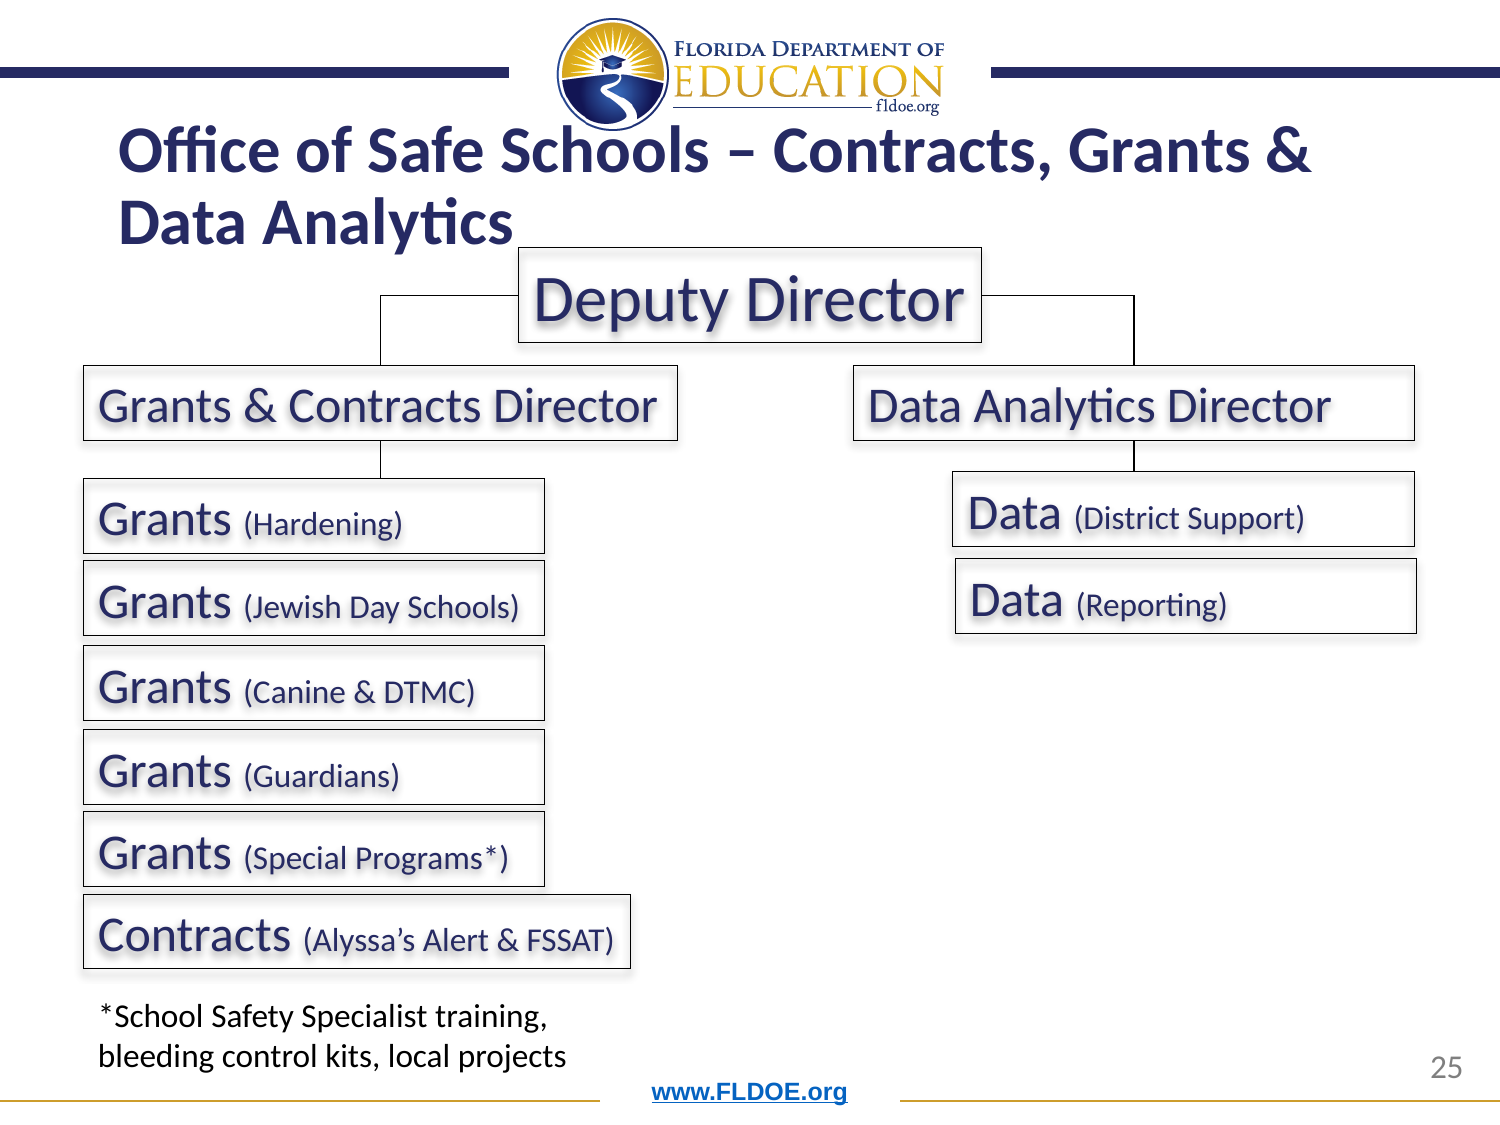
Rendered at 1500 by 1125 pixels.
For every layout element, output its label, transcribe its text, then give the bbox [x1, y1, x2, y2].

picture [538, 3, 962, 145]
text_box Contracts (Alyssa’s Alert & FSSAT) [83, 894, 631, 969]
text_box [380, 295, 519, 366]
text_box Deputy Director [518, 247, 982, 343]
text_box Data (Reporting) [955, 558, 1417, 634]
text_box Grants (Canine & DTMC) [83, 645, 545, 721]
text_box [981, 295, 1134, 366]
text_box Data (District Support) [952, 471, 1415, 547]
text_box Grants (Special Programs*) [83, 811, 545, 887]
text_box Grants (Hardening) [83, 478, 545, 554]
title Office of Safe Schools – Contracts, Grants & Data Analytics [103, 181, 1418, 267]
text_box *School Safety Specialist training, bleeding control kits, local projects [83, 986, 596, 1082]
text_box Data Analytics Director [853, 365, 1415, 441]
text_box Grants (Guardians) [83, 729, 545, 805]
text_box Grants & Contracts Director [83, 365, 678, 441]
text_box Grants (Jewish Day Schools) [83, 560, 545, 636]
